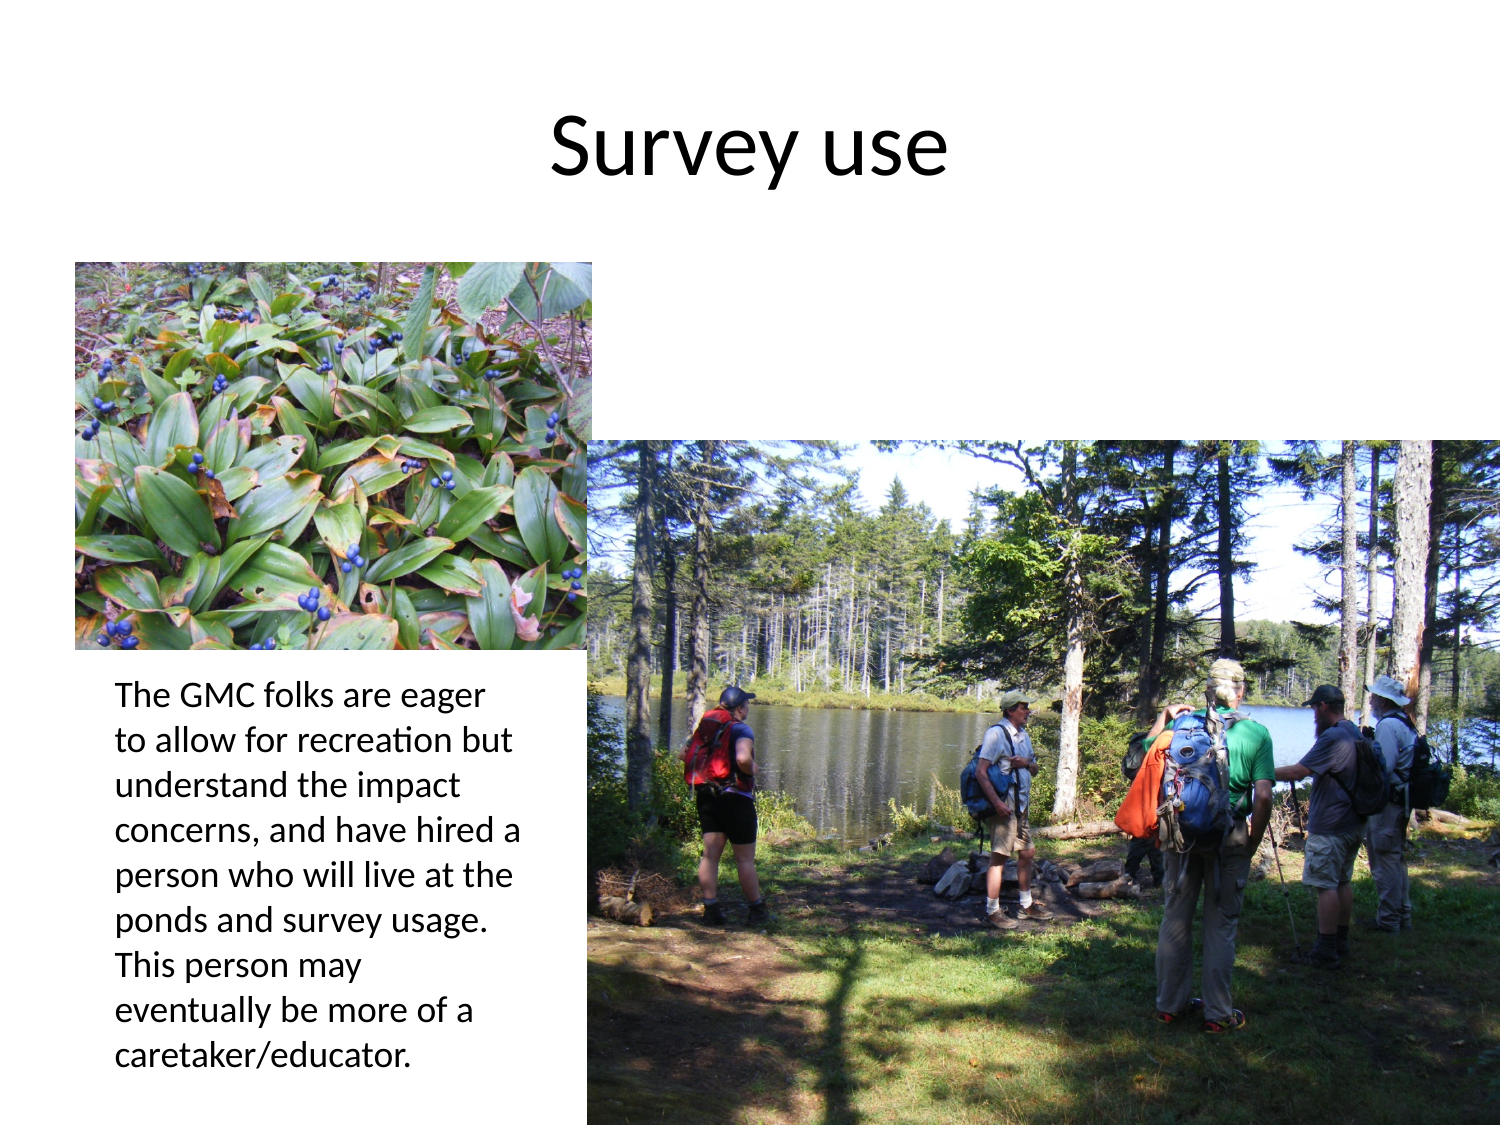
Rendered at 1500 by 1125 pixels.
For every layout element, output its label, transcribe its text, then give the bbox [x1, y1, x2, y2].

title Survey use [75, 45, 1425, 233]
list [74, 262, 592, 651]
text_box The GMC folks are eager to allow for recreation but understand the impact concerns, and have hired a person who will live at the ponds and survey usage. This person may eventually be more of a caretaker/educator. [99, 662, 538, 1083]
picture [587, 440, 1500, 1125]
